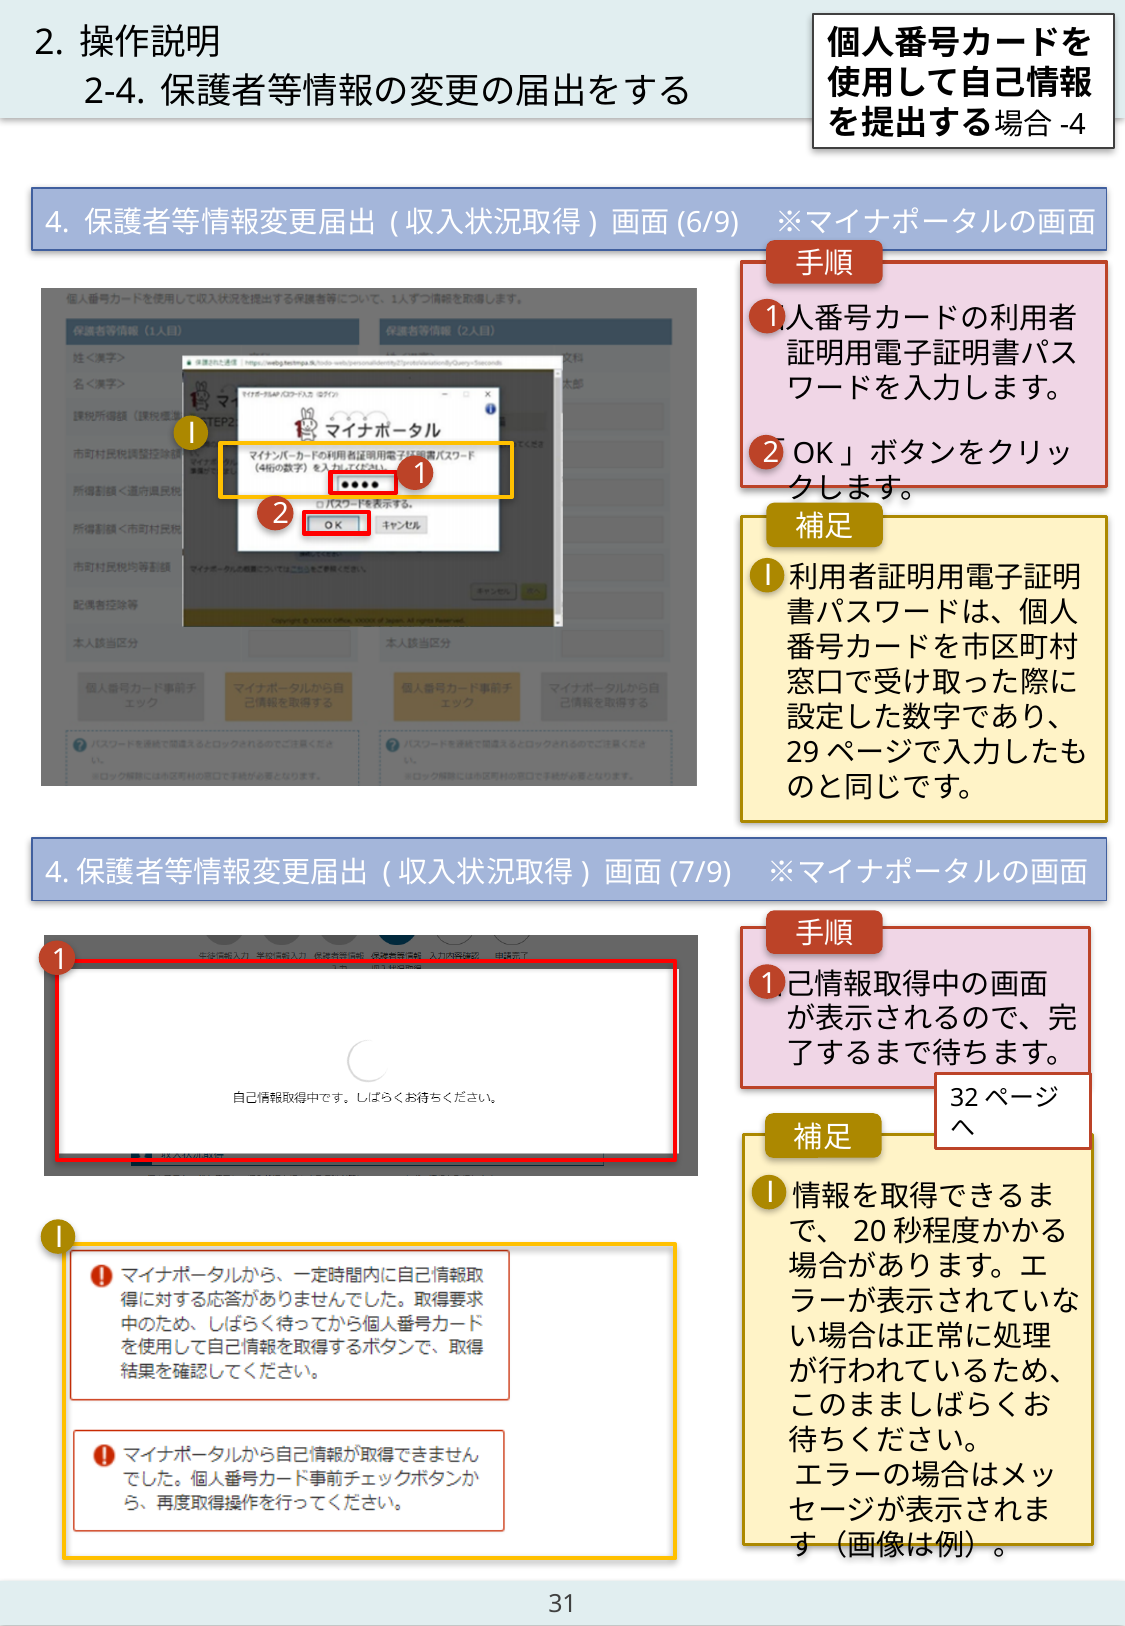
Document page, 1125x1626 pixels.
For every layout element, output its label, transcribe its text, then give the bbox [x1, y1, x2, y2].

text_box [750, 548, 784, 596]
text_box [41, 1210, 75, 1257]
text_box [718, 956, 819, 999]
text_box [63, 1244, 676, 1559]
text_box 補足 [765, 1113, 882, 1158]
text_box 補足 [766, 502, 883, 548]
text_box 手順 [766, 240, 883, 284]
picture [44, 935, 698, 1177]
text_box 32ページへ [935, 1073, 1091, 1149]
text_box Ⅰ 利用者証明用電子証明書パスワードは、個人番号カードを市区町村窓口で受け取った際に設定した数字であり、29ページで入力したものと同じです。 [740, 516, 1107, 822]
picture [66, 1246, 515, 1406]
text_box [257, 486, 293, 534]
text_box 4. 保護者等情報変更届出 (収入状況取得) 画面(6/9) ※マイナポータルの画面 [31, 187, 1107, 251]
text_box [10, 933, 110, 975]
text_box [749, 289, 785, 337]
picture [68, 1422, 515, 1541]
text_box 個人番号カードの利用者証明用電子証明書パスワードを入力します。 「OK」ボタンをクリックします。 [741, 261, 1108, 487]
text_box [174, 406, 208, 454]
text_box 手順 [766, 910, 883, 954]
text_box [749, 425, 783, 473]
picture [41, 288, 698, 786]
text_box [752, 1165, 786, 1213]
text_box 自己情報取得中の画面が表示されるので、完了するまで待ちます。 [741, 927, 1090, 1088]
text_box 個人番号カードを使用して自己情報を提出する場合-4 [812, 13, 1115, 149]
text_box 4.保護者等情報変更届出 (収入状況取得) 画面(7/9) ※マイナポータルの画面 [31, 837, 1107, 901]
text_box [397, 446, 433, 494]
text_box 情報を取得できるまで、20秒程度かかる場合があります。エラーが表示されていない場合は正常に処理が行われているため、このまましばらくお待ちください。 エラーの場合はメッセージが表示されます（画像は例）。 [743, 1134, 1093, 1545]
list 2. 操作説明 2-4. 保護者等情報の変更の届出をする [19, 0, 1107, 119]
